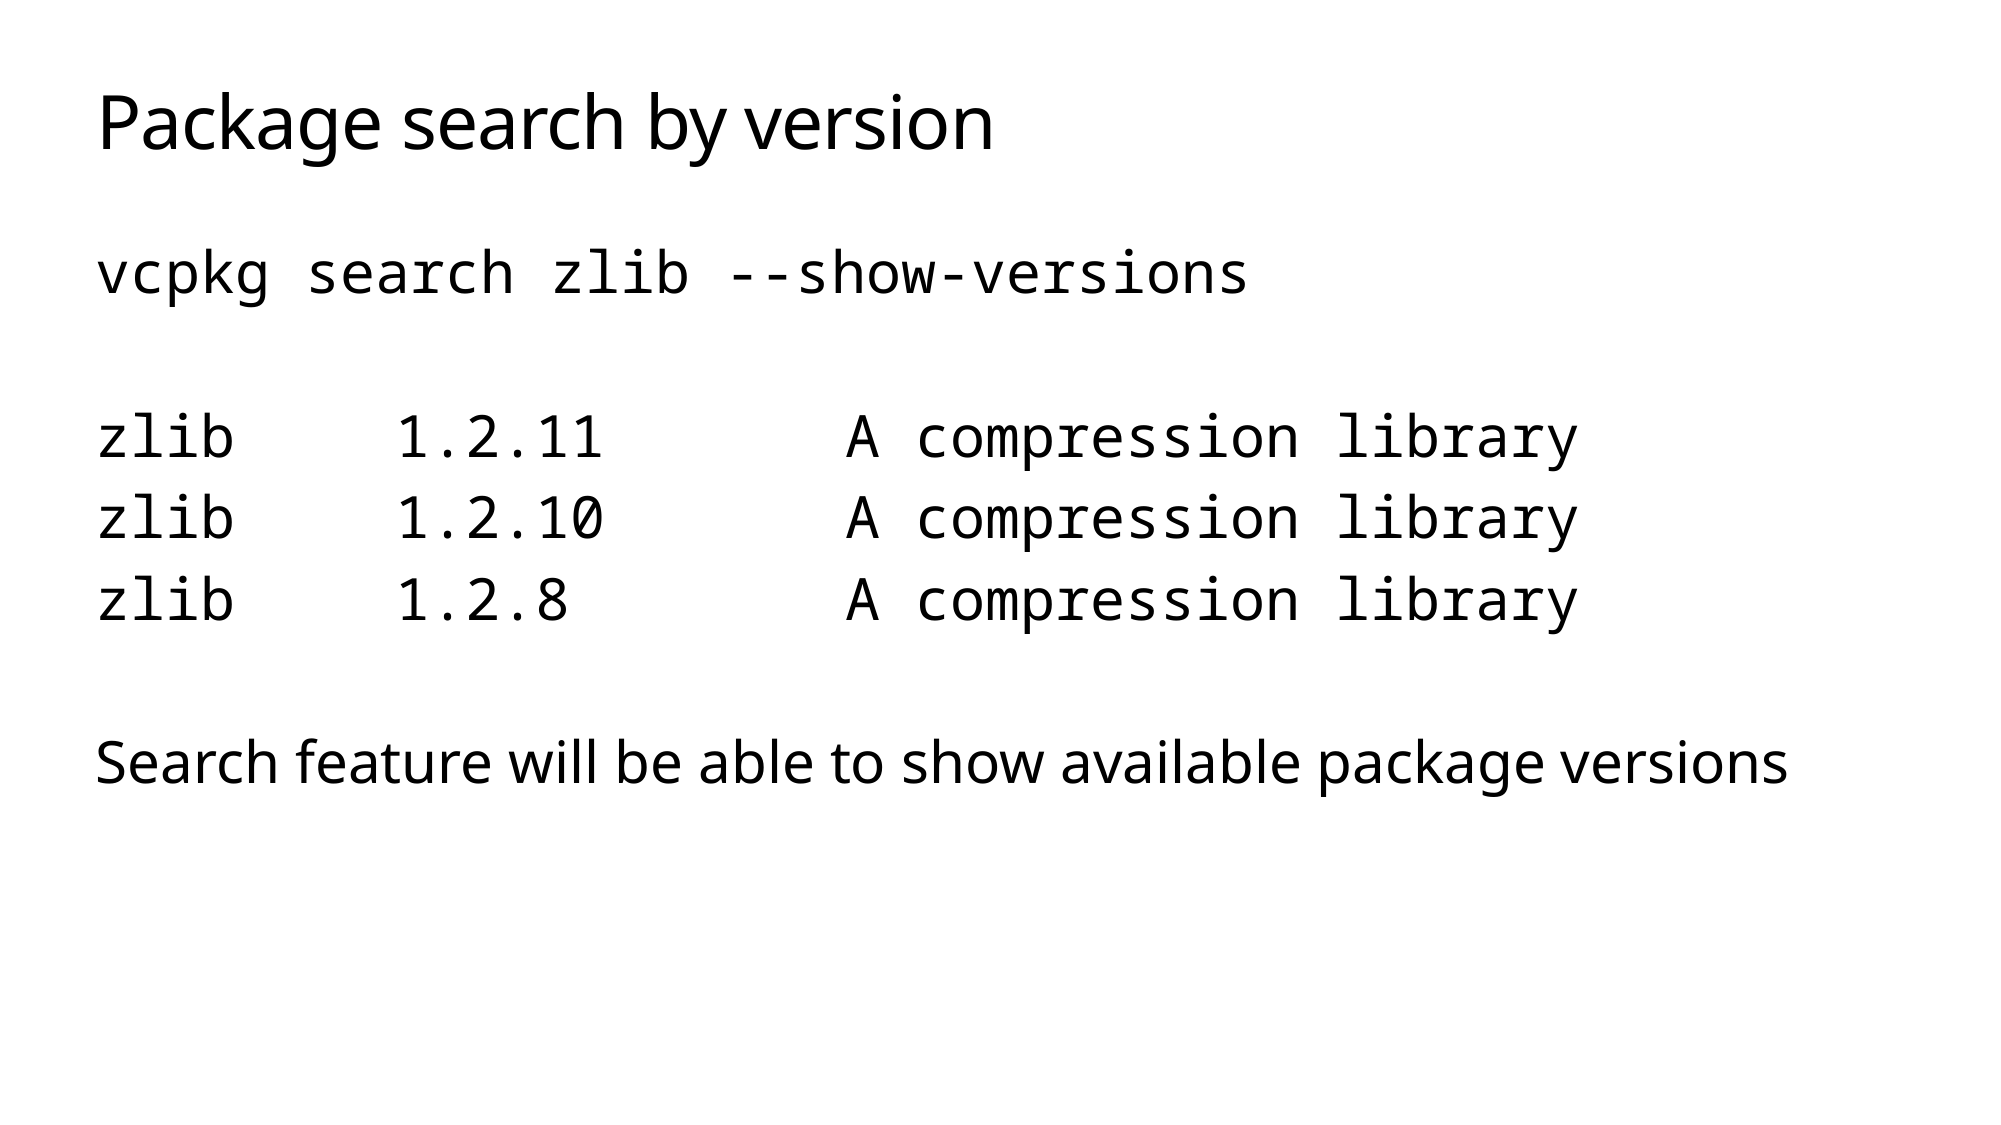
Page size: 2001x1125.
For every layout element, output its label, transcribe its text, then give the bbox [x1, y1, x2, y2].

list vcpkg search zlib --show-versions zlib 1.2.11 A compression library zlib 1.2.10 A compression library zlib 1.2.8 A compression library Search feature will be able to show available package versions [95, 235, 1904, 815]
title Package search by version [96, 75, 1904, 166]
